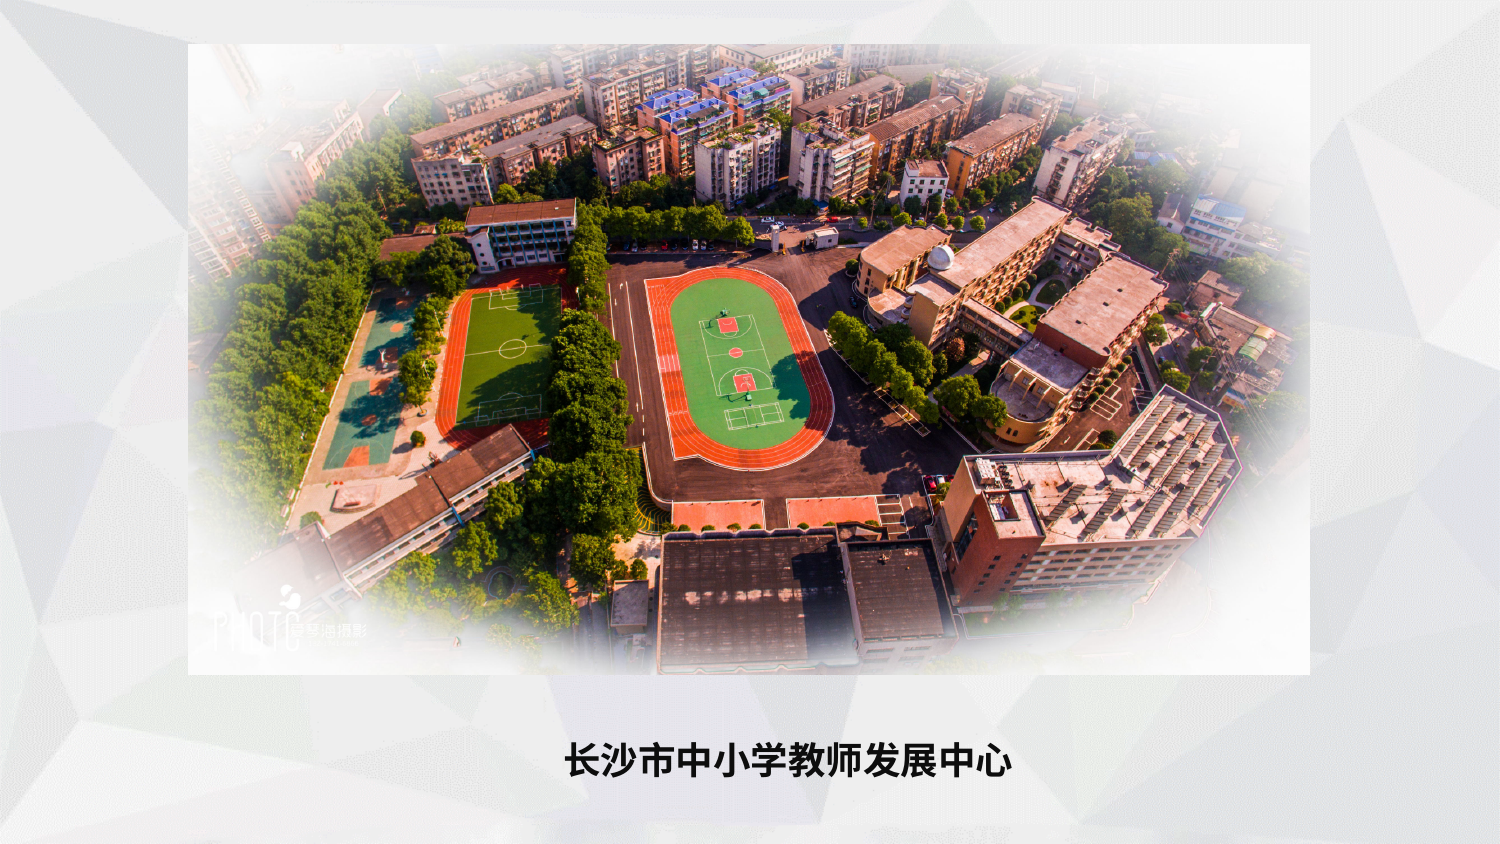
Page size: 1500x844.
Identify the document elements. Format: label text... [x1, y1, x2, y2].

picture [0, 0, 1500, 844]
text_box 长沙市中小学教师发展中心 [548, 729, 1029, 789]
